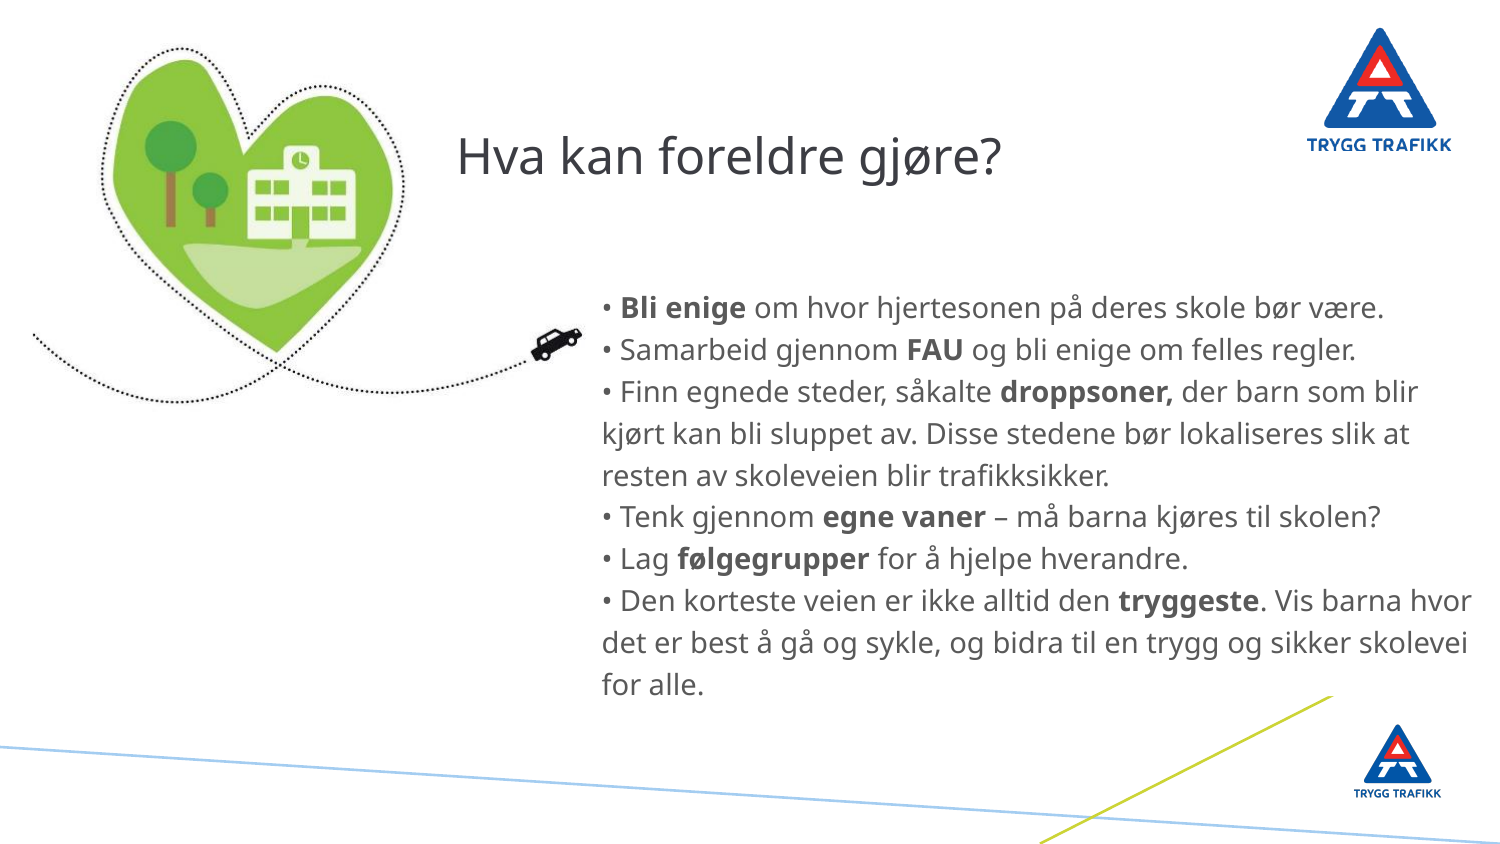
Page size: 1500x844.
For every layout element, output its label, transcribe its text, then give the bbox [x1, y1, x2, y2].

text_box • Bli enige om hvor hjertesonen på deres skole bør være. • Samarbeid gjennom FAU og bli enige om felles regler. • Finn egnede steder, såkalte droppsoner, der barn som blir kjørt kan bli sluppet av. Disse stedene bør lokaliseres slik at resten av skoleveien blir trafikksikker. • Tenk gjennom egne vaner – må barna kjøres til skolen? • Lag følgegrupper for å hjelpe hverandre. • Den korteste veien er ikke alltid den tryggeste. Vis barna hvor det er best å gå og sykle, og bidra til en trygg og sikker skolevei for alle. [586, 287, 1500, 697]
picture [1342, 706, 1453, 816]
picture [1306, 27, 1452, 151]
title Hva kan foreldre gjøre? [588, 124, 1500, 217]
picture [24, 27, 588, 424]
